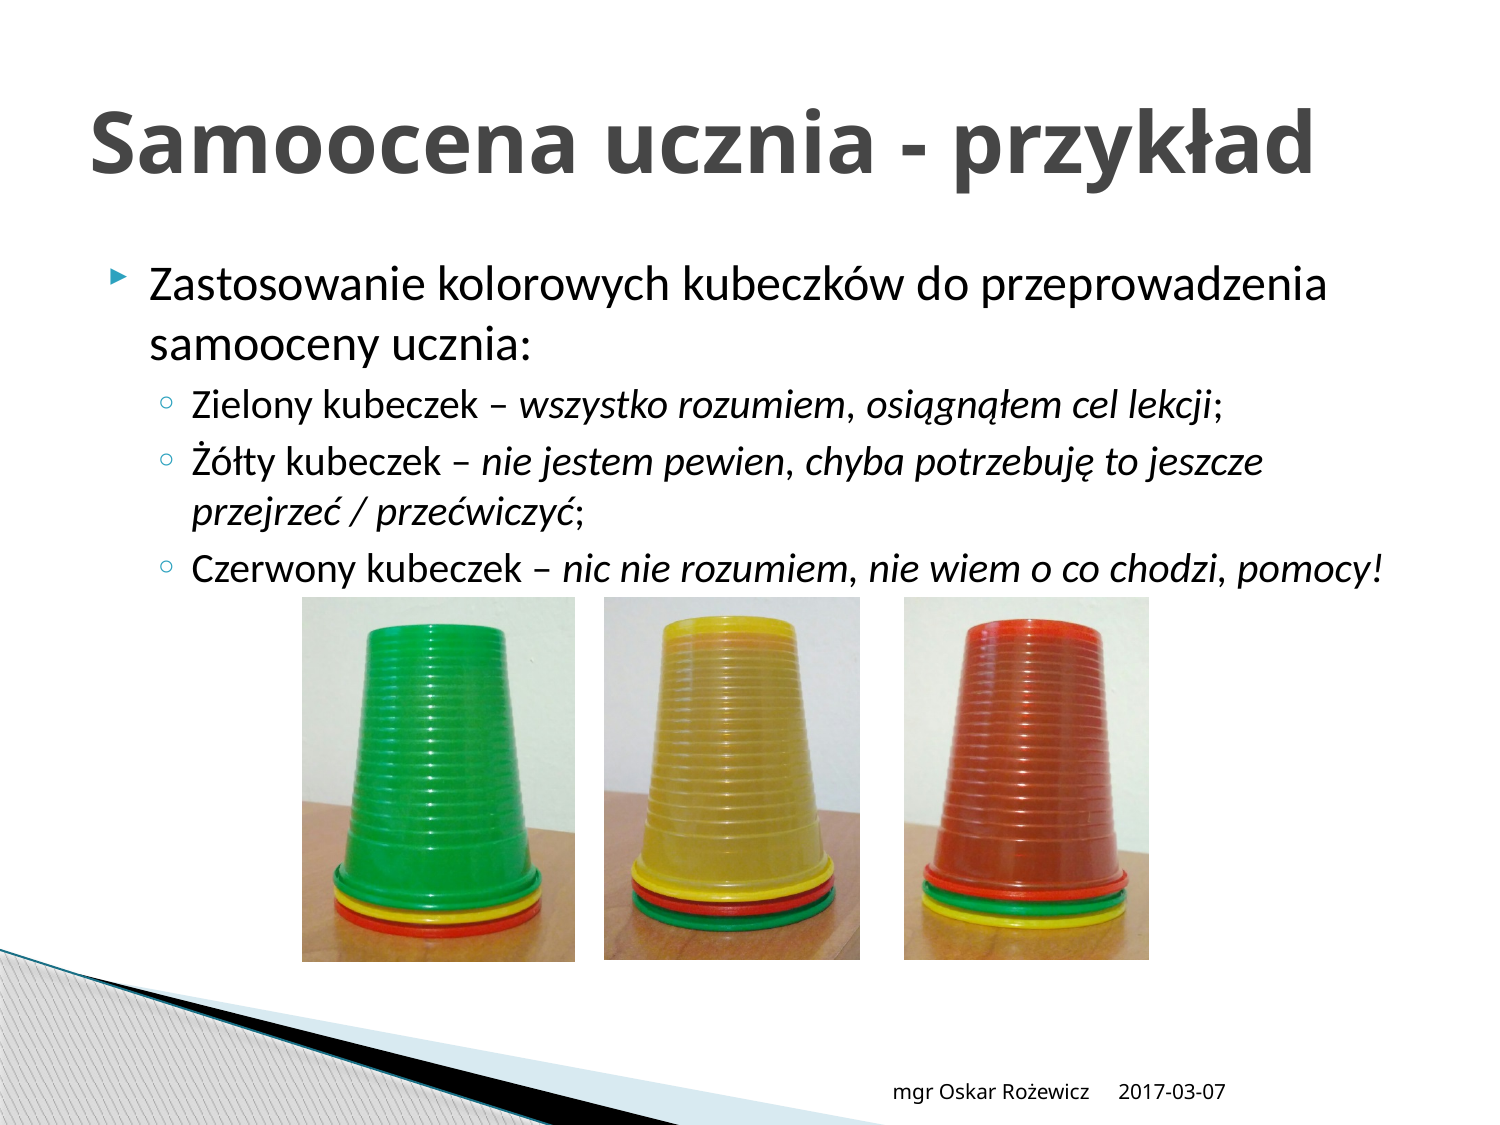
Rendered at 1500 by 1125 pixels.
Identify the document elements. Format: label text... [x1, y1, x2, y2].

picture [604, 597, 860, 960]
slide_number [1103, 1051, 1419, 1112]
picture [302, 597, 575, 962]
list Zastosowanie kolorowych kubeczków do przeprowadzenia samooceny ucznia: Zielony kubeczek – wszystko rozumiem, osiągnąłem cel lekcji; Żółty kubeczek – nie jestem pewien, chyba potrzebuję to jeszcze przejrzeć / przećwiczyć; Czerwony kubeczek – nic nie rozumiem, nie wiem o co chodzi, pomocy! [75, 243, 1425, 986]
footer mgr Oskar Rożewicz [718, 1051, 1103, 1112]
title Samoocena ucznia - przykład [75, 45, 1425, 233]
picture [904, 597, 1149, 960]
